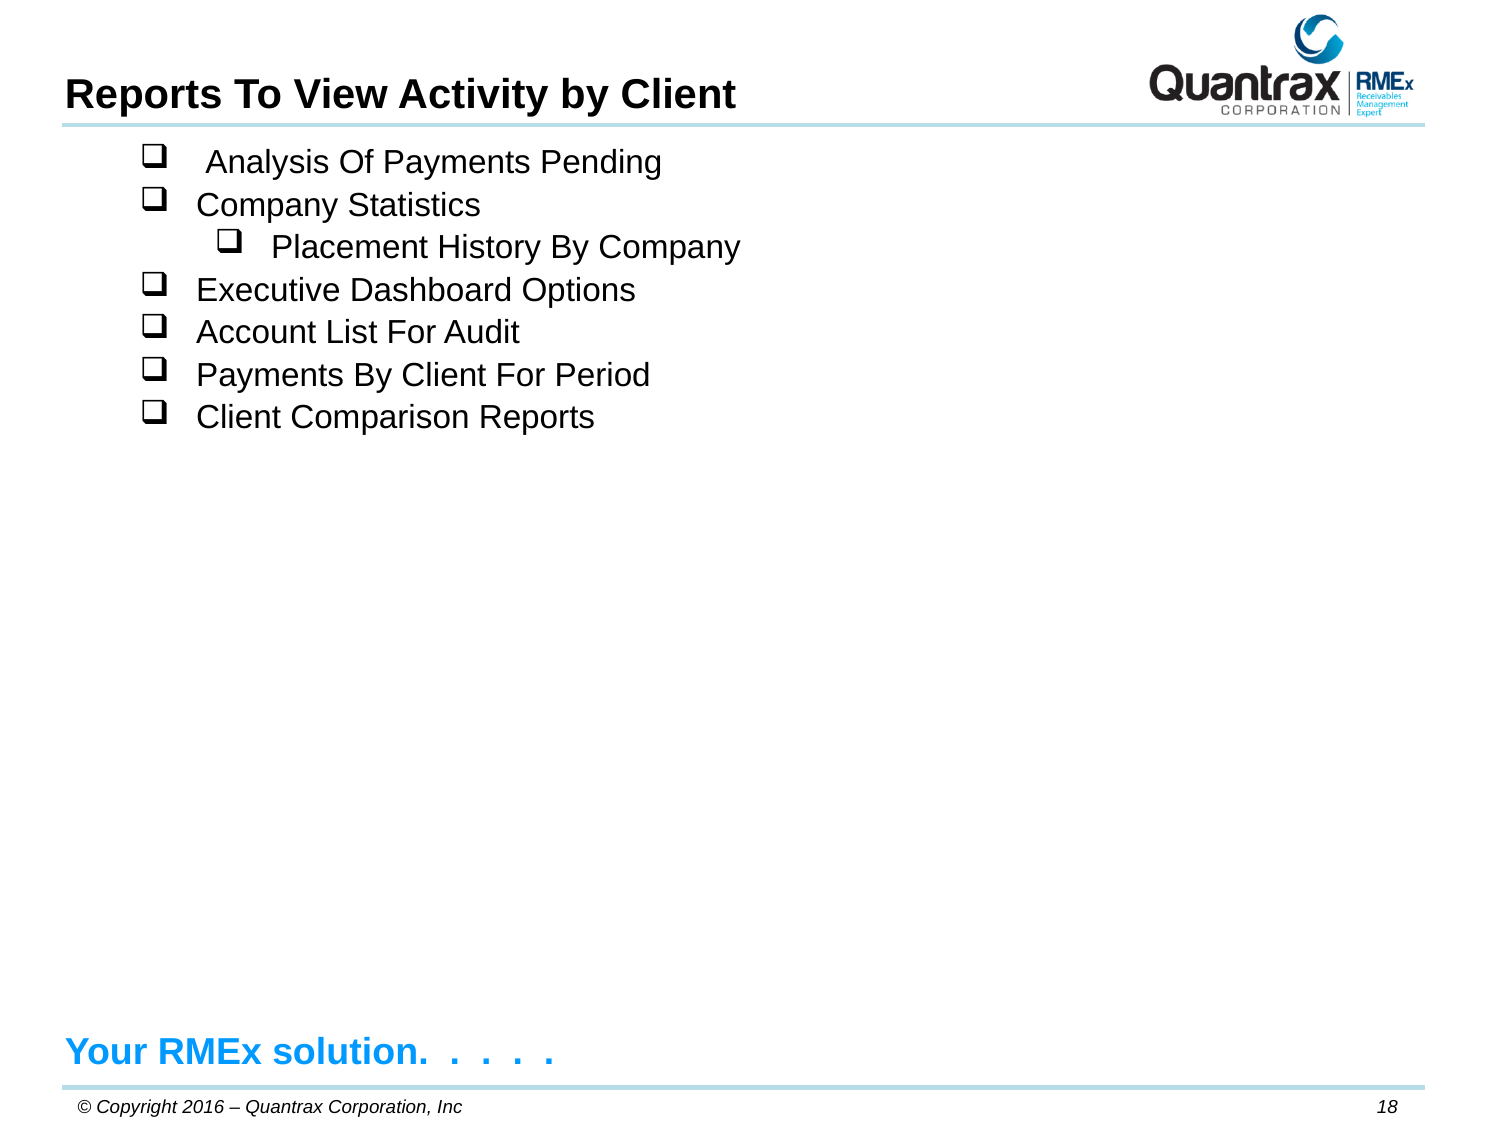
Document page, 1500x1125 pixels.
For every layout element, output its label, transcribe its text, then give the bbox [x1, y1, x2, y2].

text_box Analysis Of Payments Pending Company Statistics Placement History By Company Executive Dashboard Options Account List For Audit Payments By Client For Period Client Comparison Reports [50, 137, 1450, 313]
text_box Your RMEx solution. . . . . [50, 1024, 825, 1088]
picture [1149, 12, 1414, 118]
text_box Reports To View Activity by Client [50, 59, 1150, 125]
